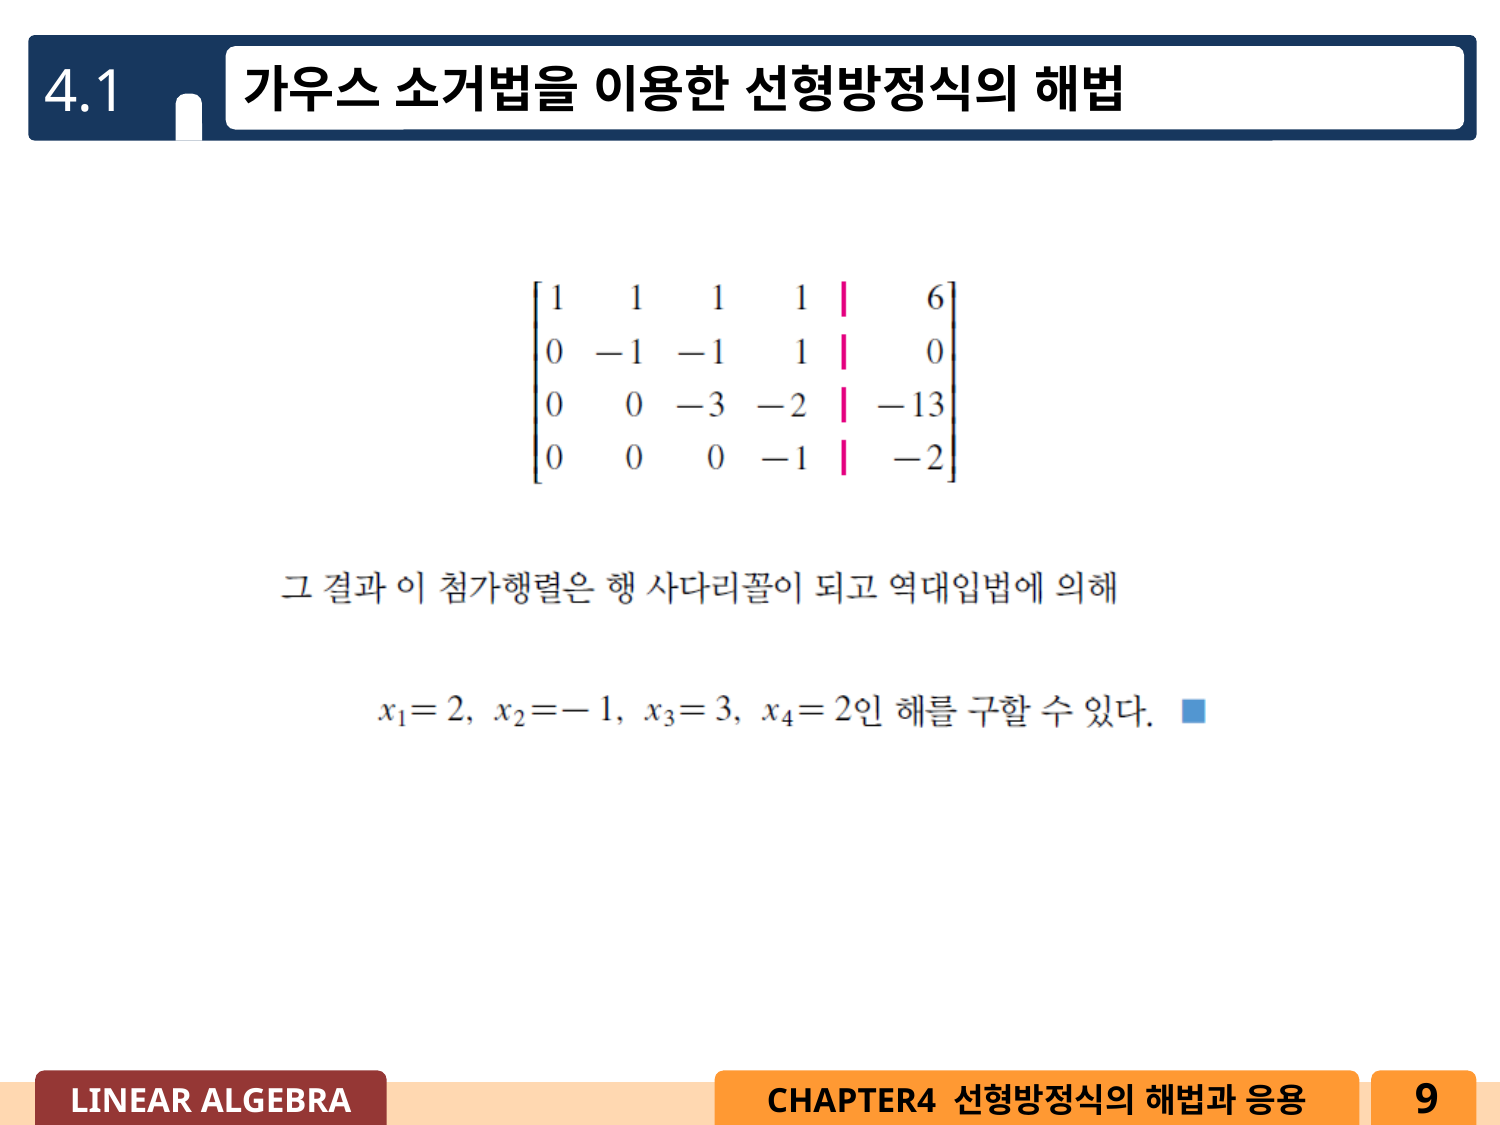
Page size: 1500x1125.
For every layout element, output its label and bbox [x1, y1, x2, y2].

text_box [0, 1070, 1500, 1125]
picture [170, 266, 1412, 766]
text_box [28, 34, 1477, 141]
